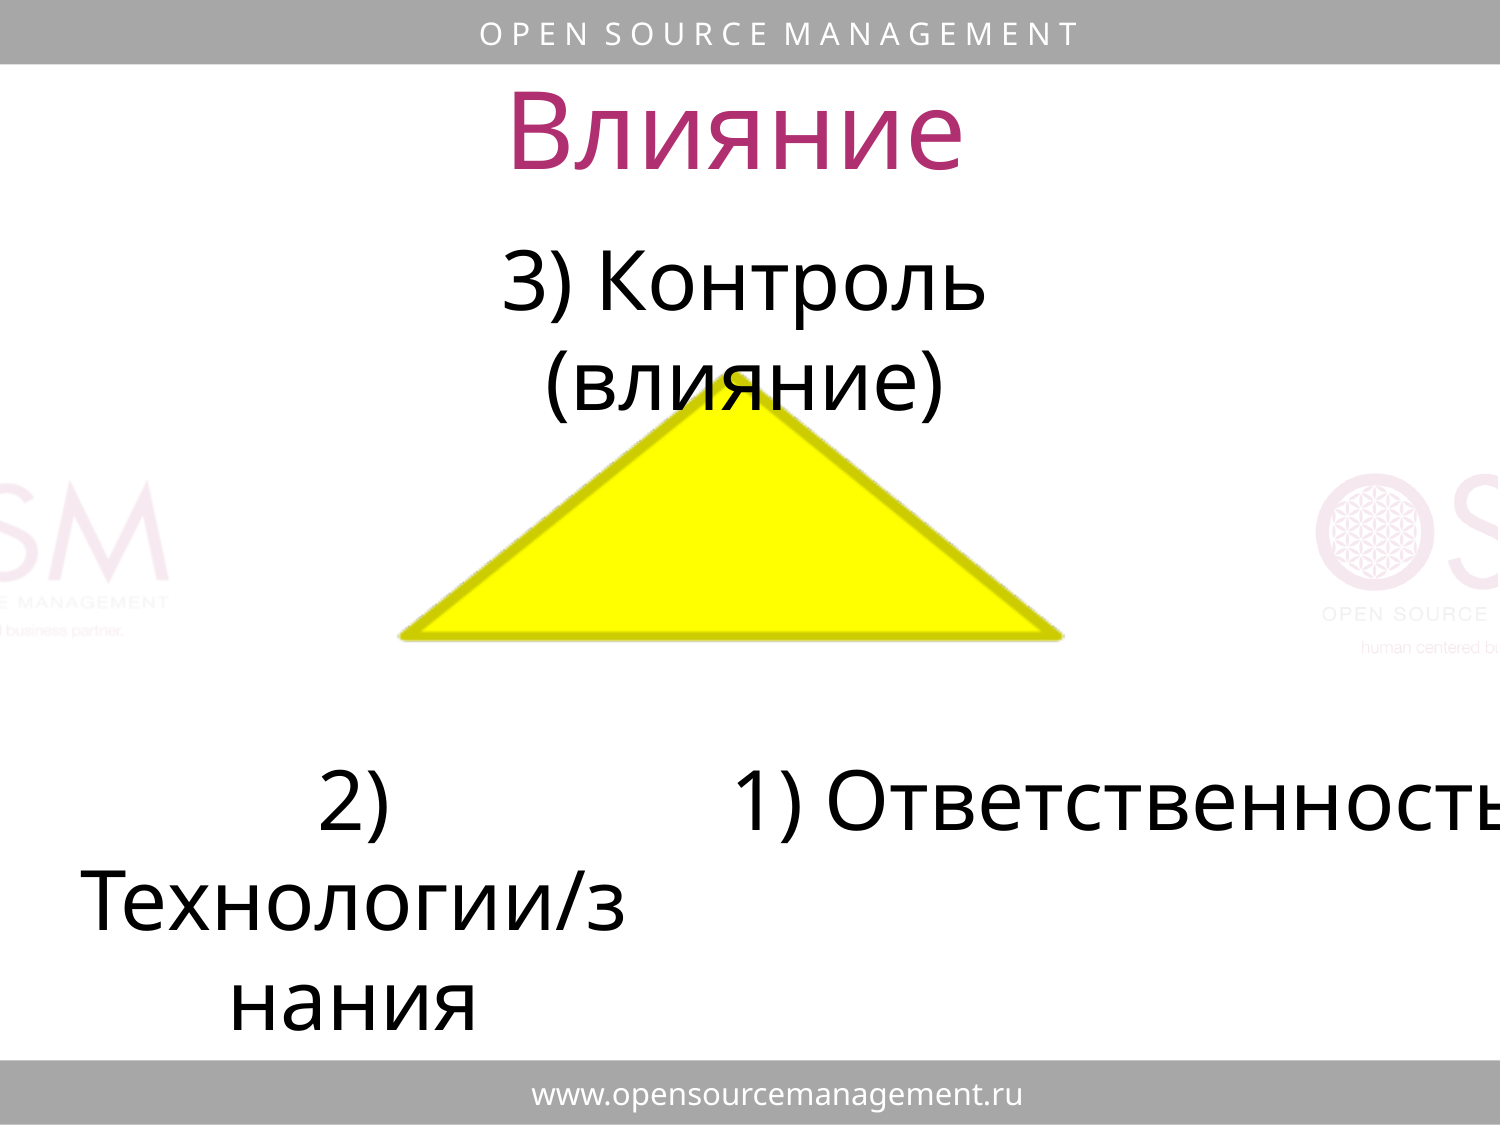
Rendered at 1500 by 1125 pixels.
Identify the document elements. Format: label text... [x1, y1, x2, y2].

title Влияние [74, 18, 1426, 234]
picture [384, 359, 1106, 715]
text_box 1) Ответственность [723, 739, 1500, 855]
text_box 3) Контроль (влияние) [291, 220, 1199, 435]
text_box 2) Технологии/знания [64, 739, 644, 1055]
